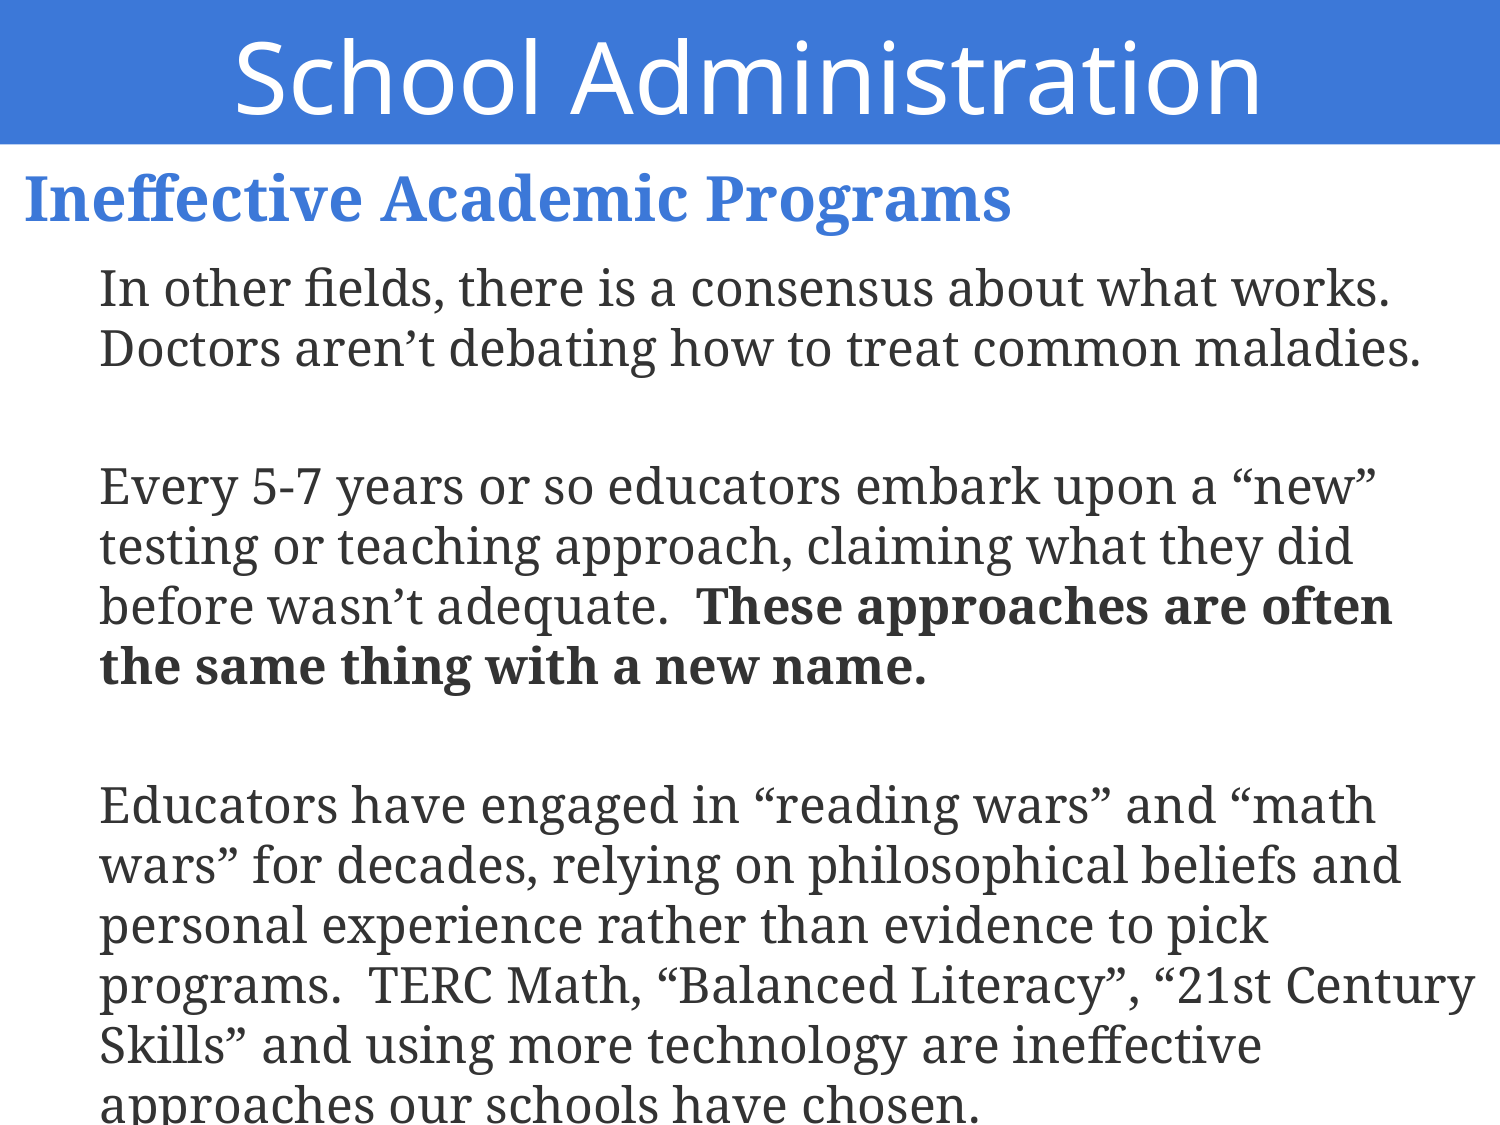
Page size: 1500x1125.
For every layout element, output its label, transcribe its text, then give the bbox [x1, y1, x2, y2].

text_box Ineffective Academic Programs In other fields, there is a consensus about what works. Doctors aren’t debating how to treat common maladies. Every 5-7 years or so educators embark upon a “new” testing or teaching approach, claiming what they did before wasn’t adequate. These approaches are often the same thing with a new name. Educators have engaged in “reading wars” and “math wars” for decades, relying on philosophical beliefs and personal experience rather than evidence to pick programs. TERC Math, “Balanced Literacy”, “21st Century Skills” and using more technology are ineffective approaches our schools have chosen. [10, 144, 1492, 1111]
text_box School Administration [0, 0, 1500, 145]
